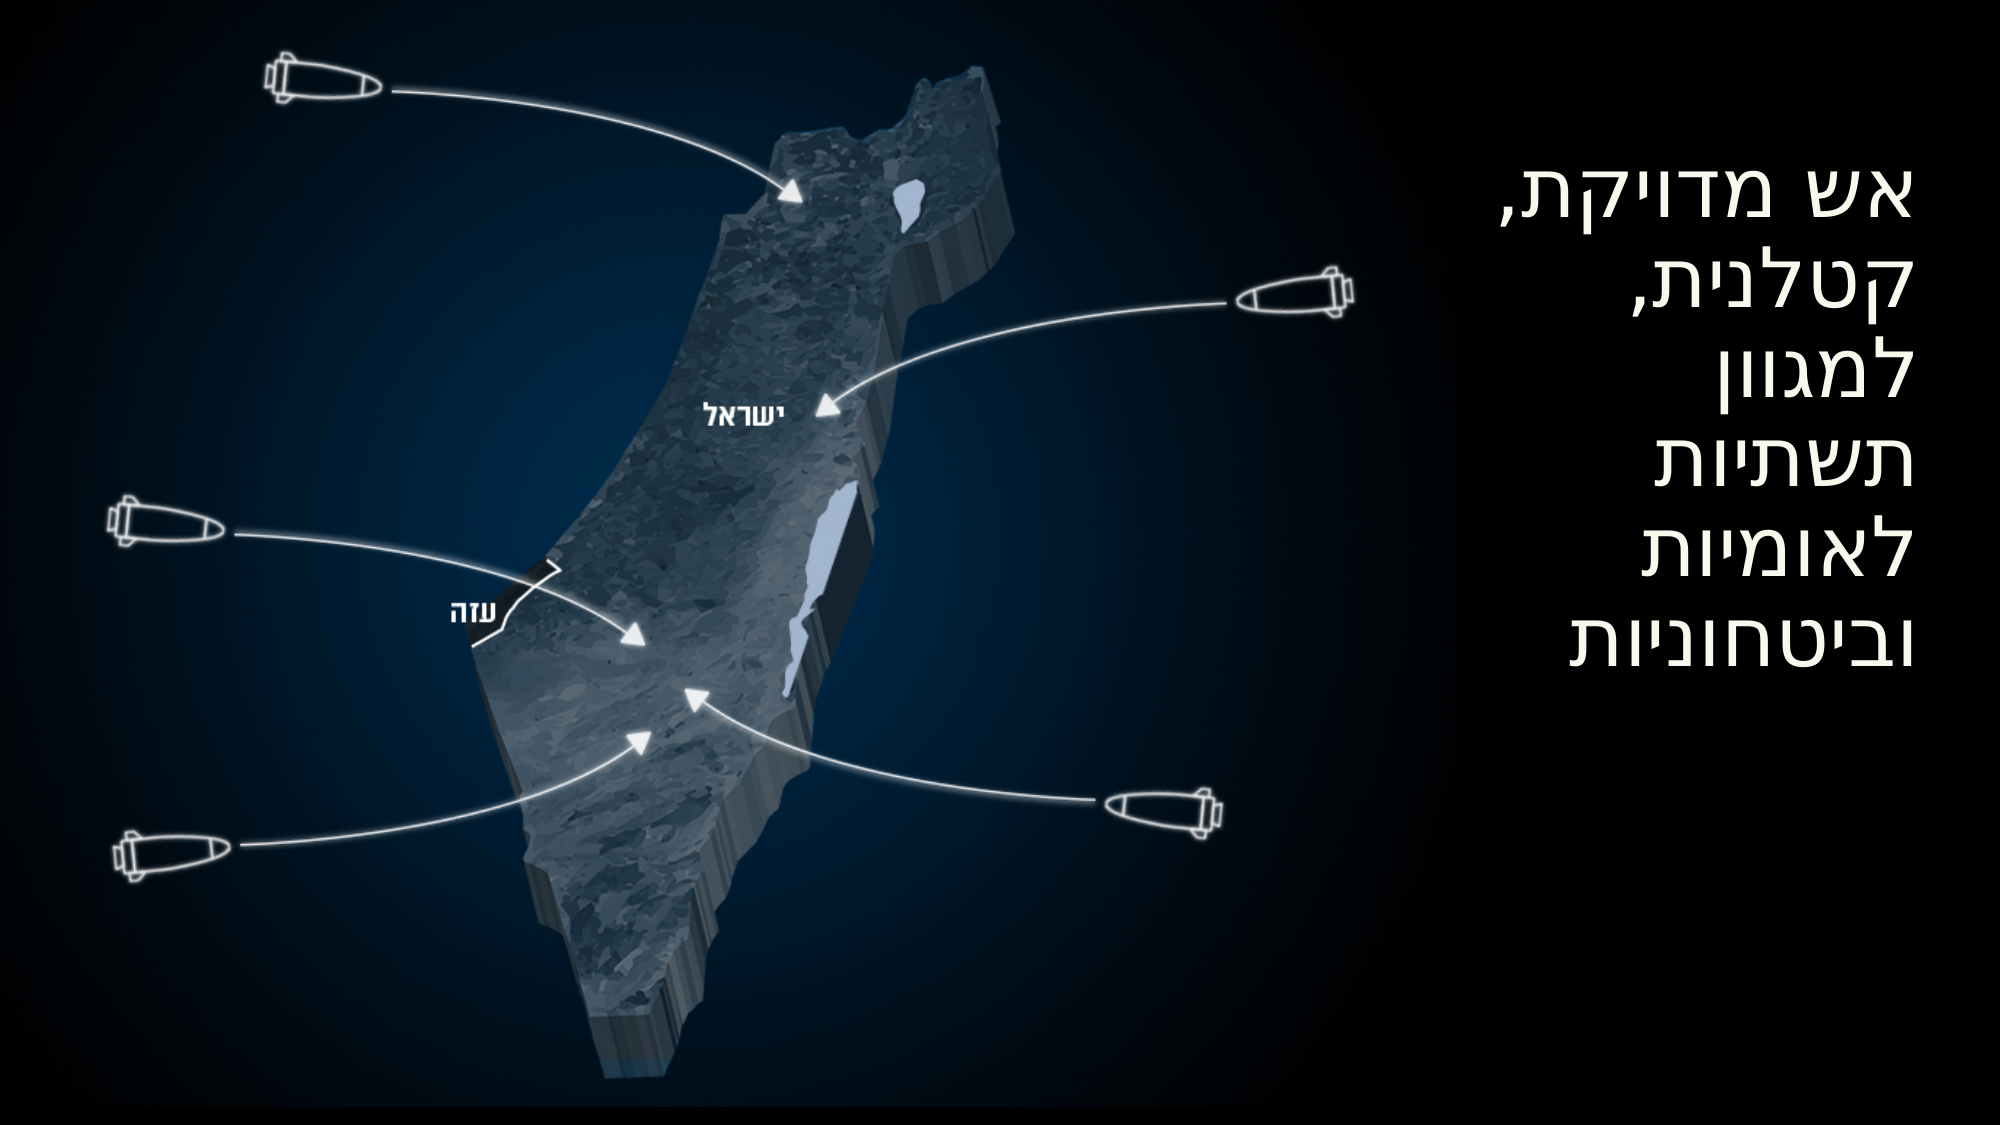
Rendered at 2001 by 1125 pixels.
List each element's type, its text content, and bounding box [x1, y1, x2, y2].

title אש מדויקת, קטלנית, למגוון תשתיות לאומיות וביטחוניות [1457, 69, 1935, 761]
picture [0, 0, 1457, 1107]
